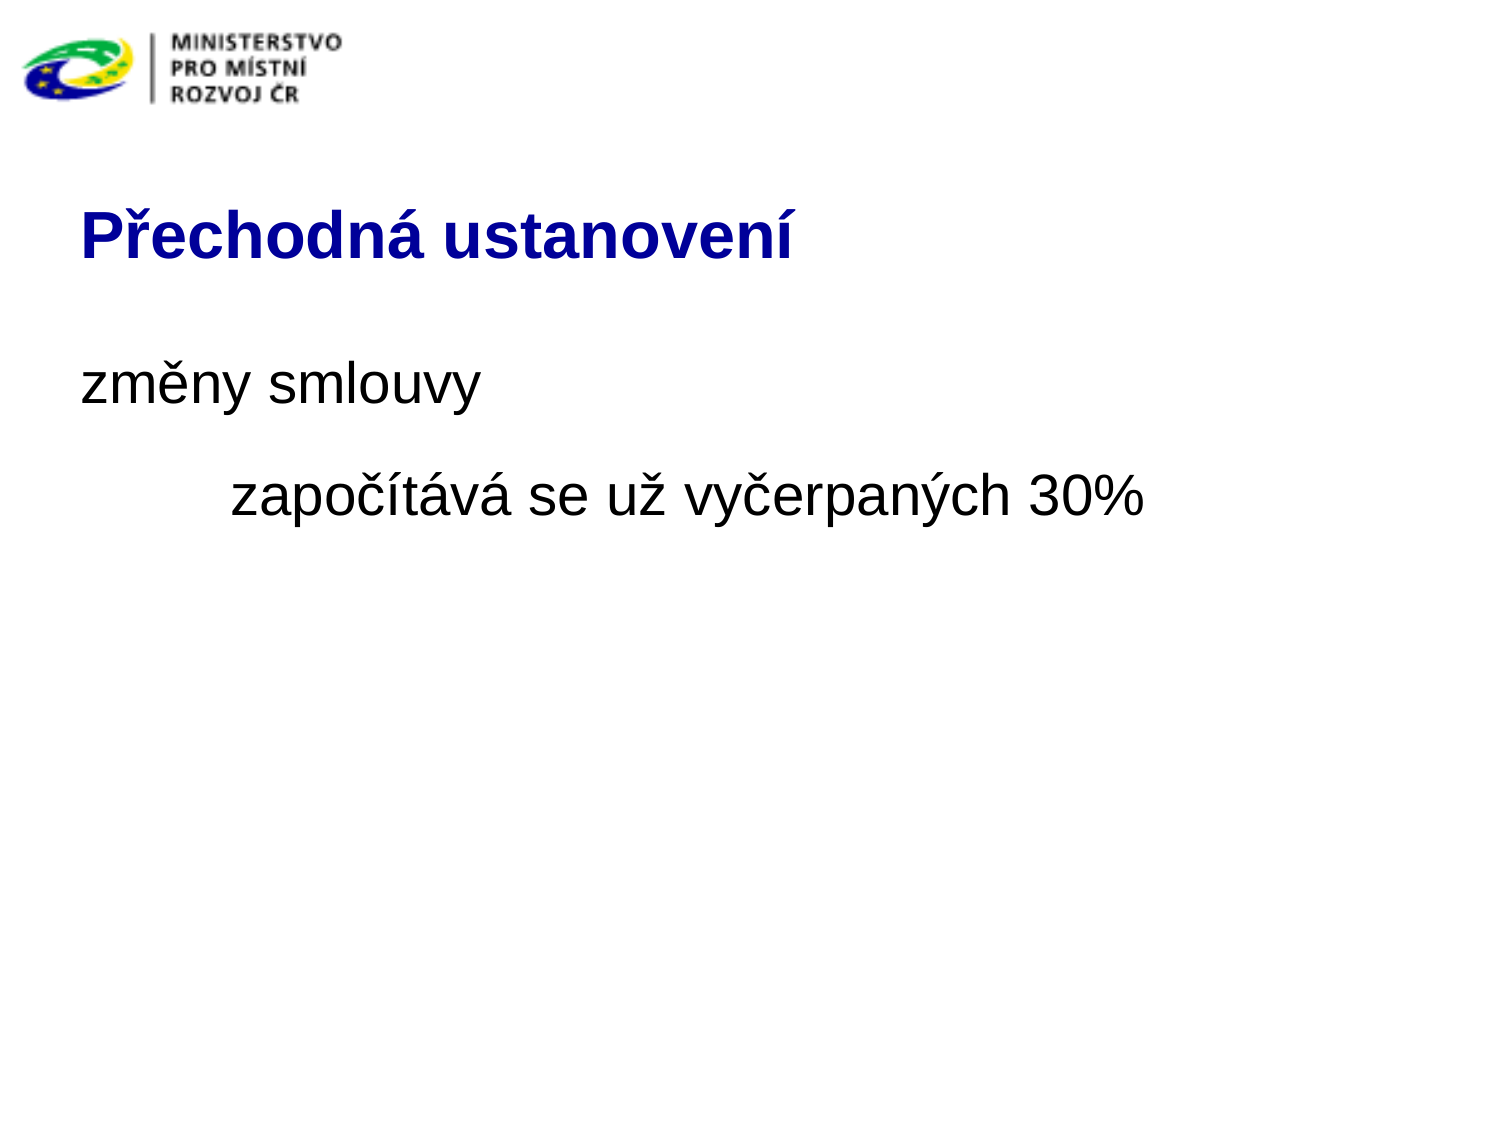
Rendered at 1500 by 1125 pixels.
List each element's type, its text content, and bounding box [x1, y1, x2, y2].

picture [0, 1, 391, 120]
list změny smlouvy započítává se už vyčerpaných 30% [64, 338, 1425, 1059]
title Přechodná ustanovení [64, 184, 1425, 315]
